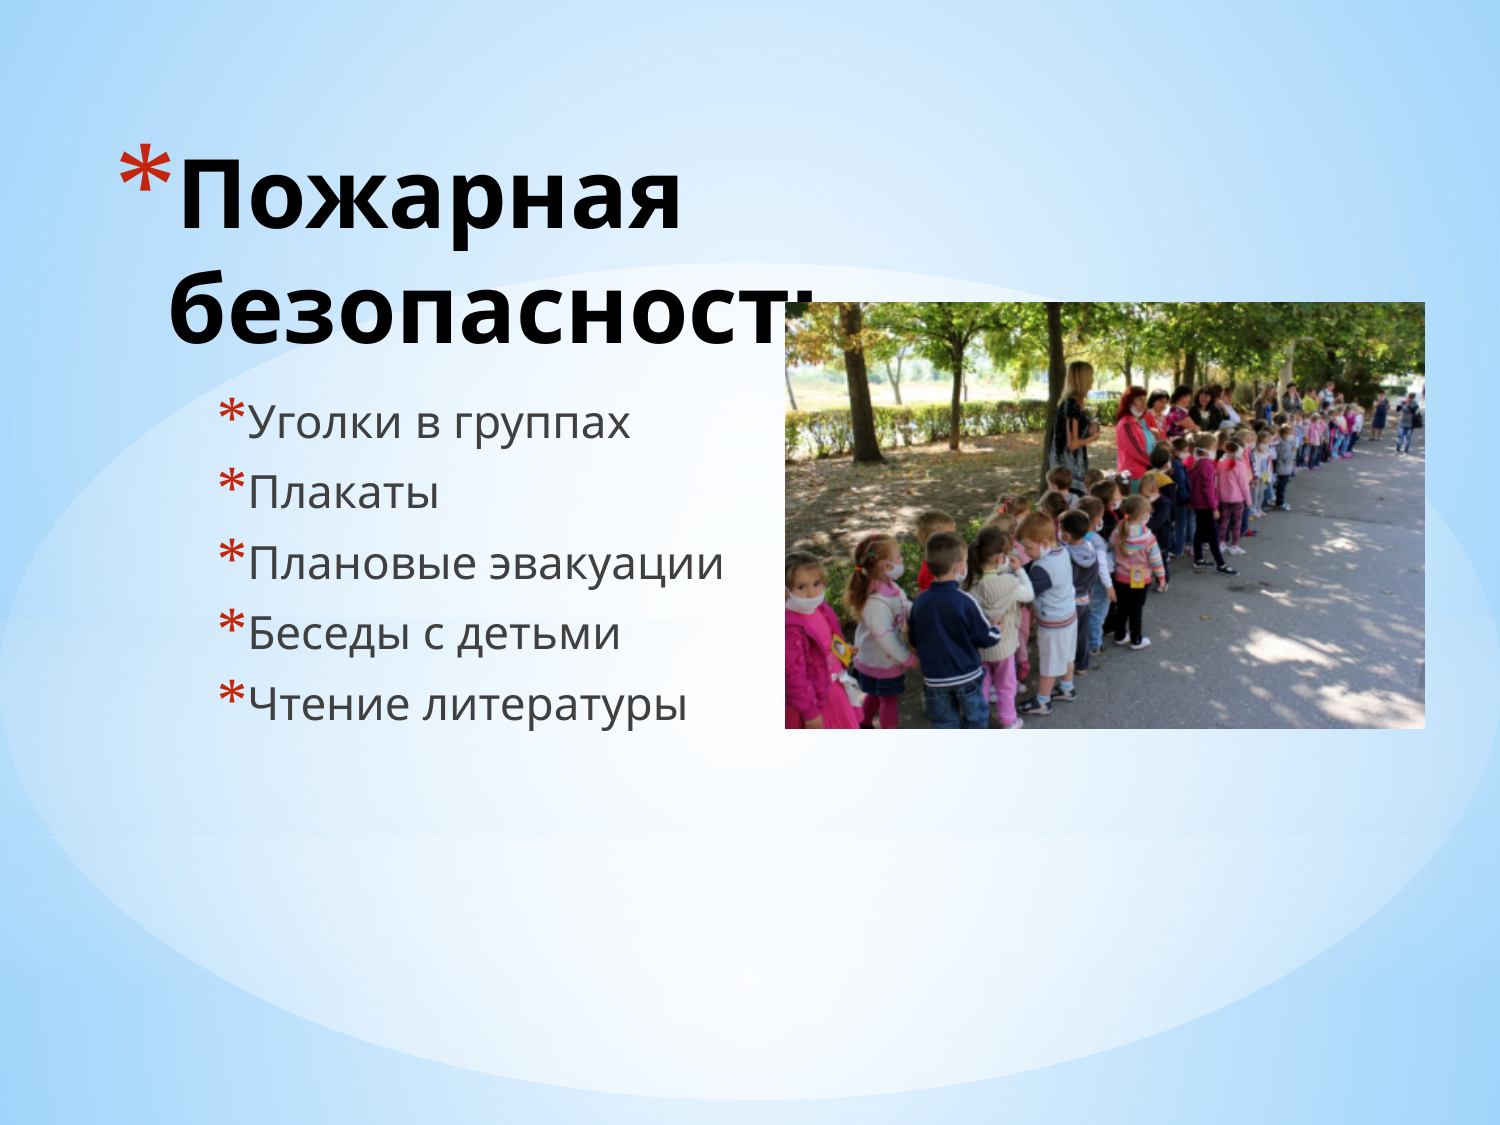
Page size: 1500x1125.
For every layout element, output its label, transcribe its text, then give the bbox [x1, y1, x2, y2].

picture [785, 302, 1426, 730]
title Пожарная безопасность [100, 125, 1400, 323]
list Уголки в группах Плакаты Плановые эвакуации Беседы с детьми Чтение литературы [194, 385, 1245, 1024]
